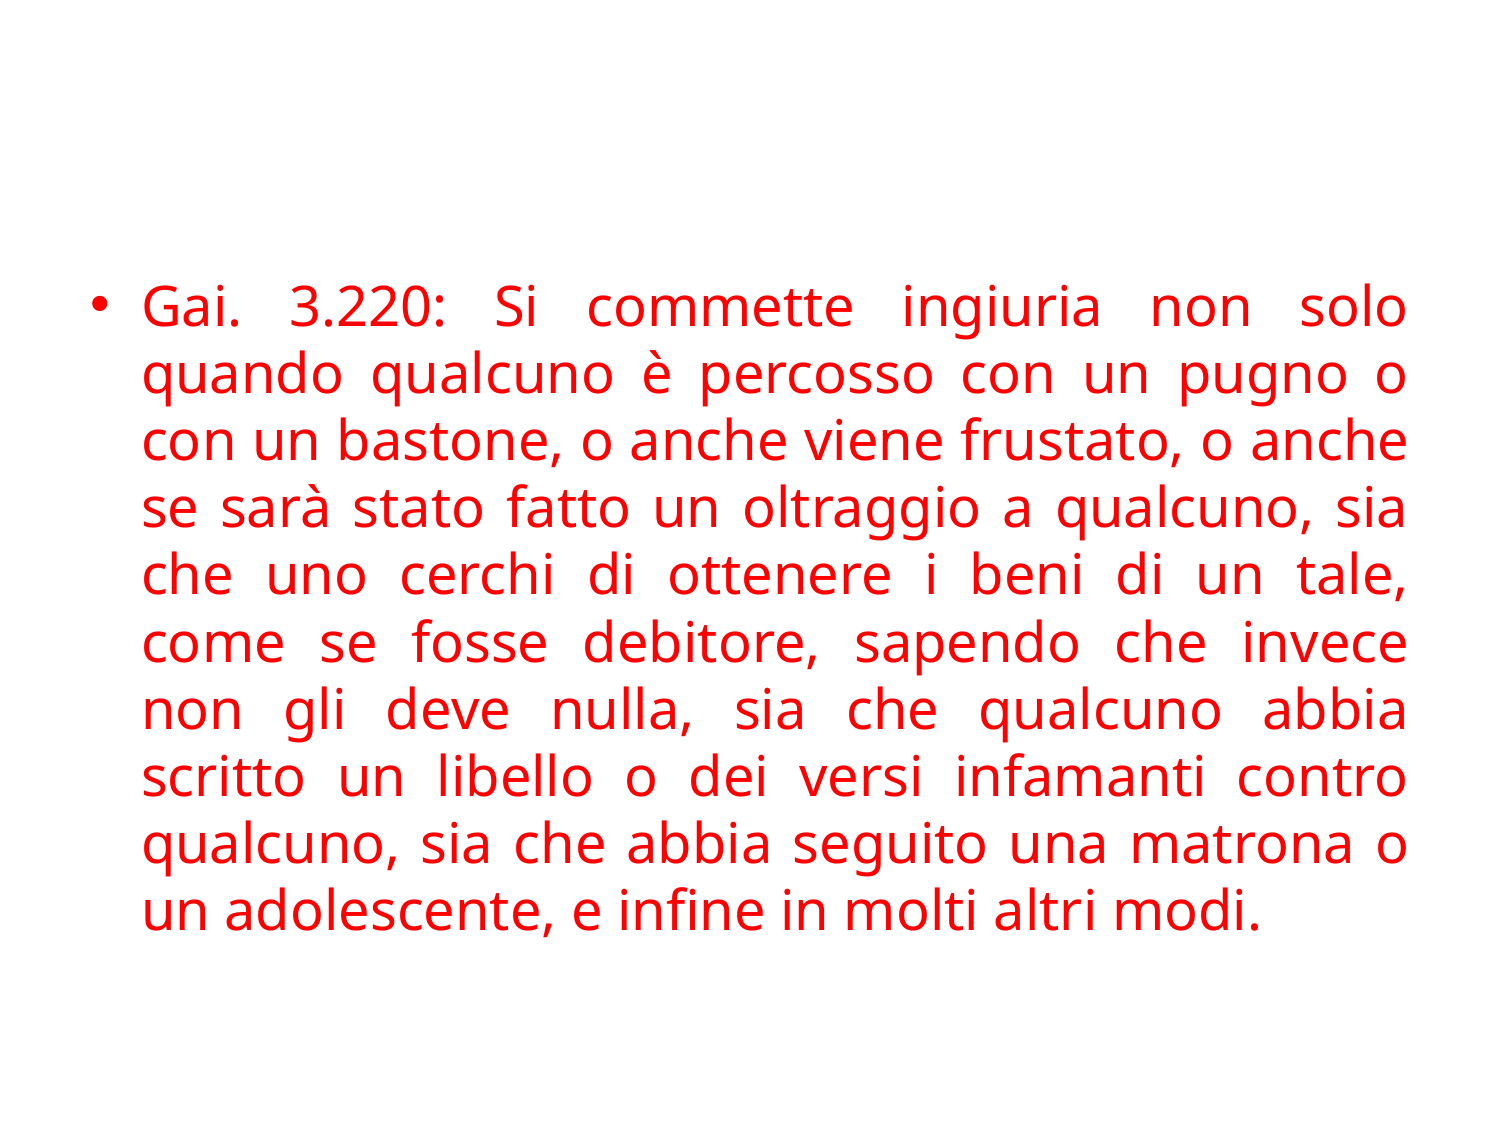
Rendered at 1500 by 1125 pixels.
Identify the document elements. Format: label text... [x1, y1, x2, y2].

list Gai. 3.220: Si commette ingiuria non solo quando qualcuno è percosso con un pugno o con un bastone, o anche viene frustato, o anche se sarà stato fatto un oltraggio a qualcuno, sia che uno cerchi di ottenere i beni di un tale, come se fosse debitore, sapendo che invece non gli deve nulla, sia che qualcuno abbia scritto un libello o dei versi infamanti contro qualcuno, sia che abbia seguito una matrona o un adolescente, e infine in molti altri modi. [75, 262, 1425, 1005]
